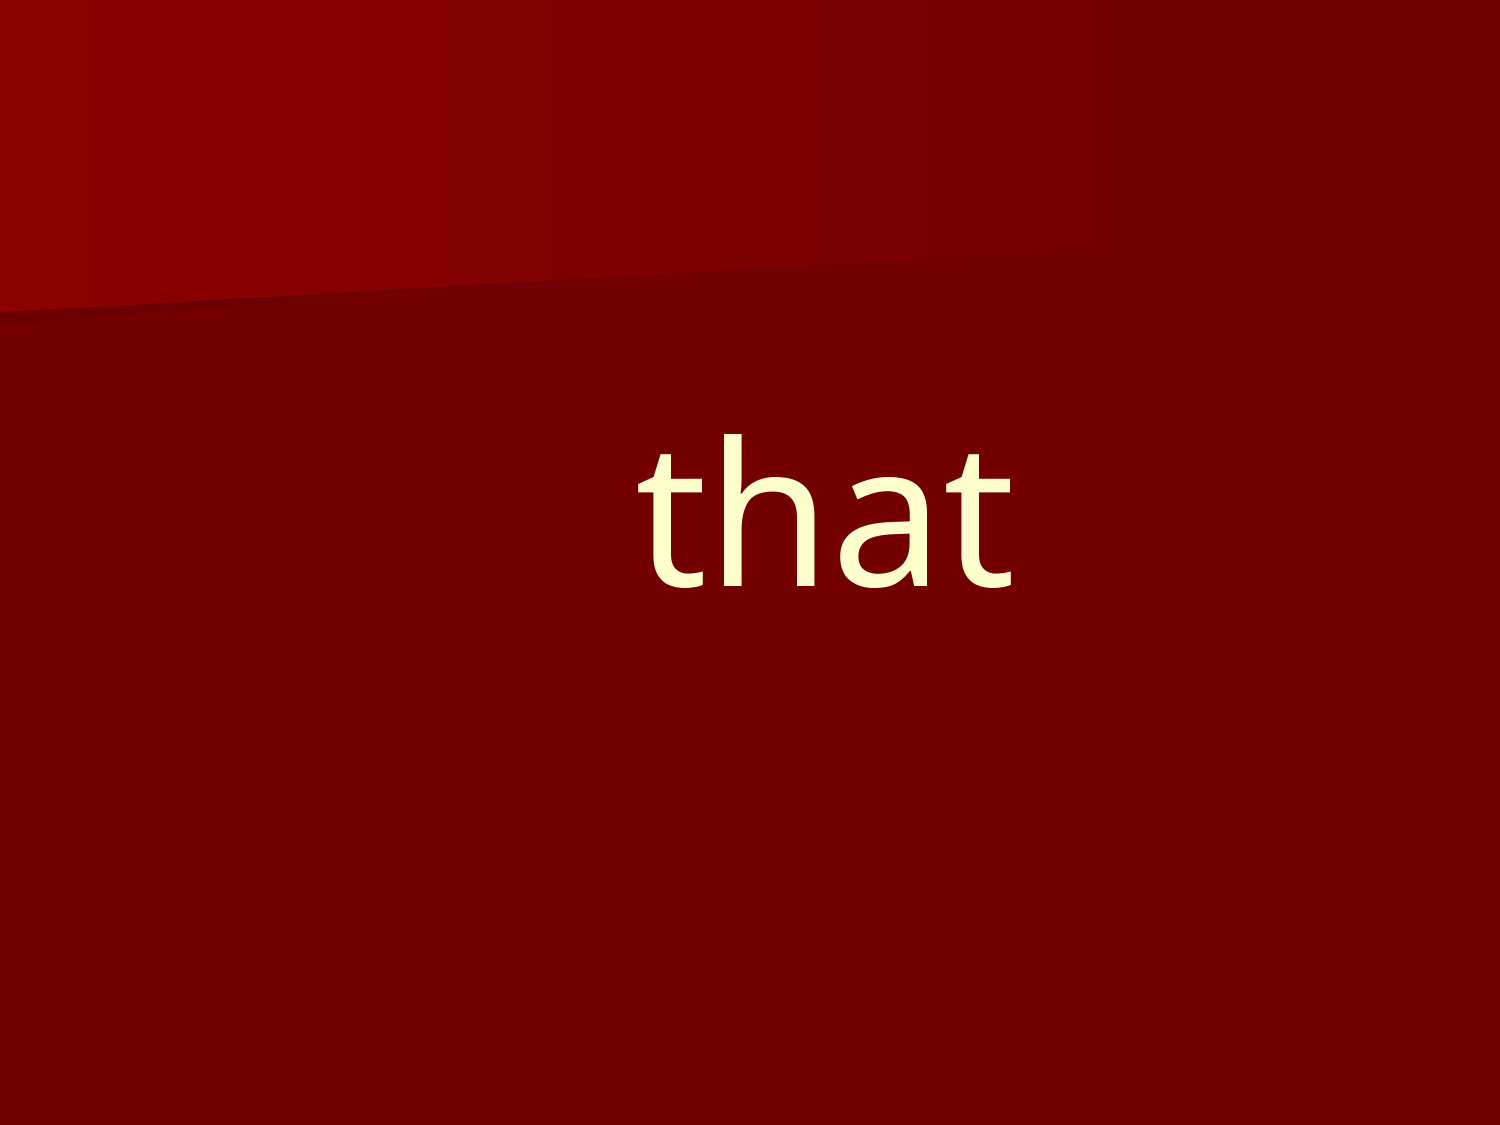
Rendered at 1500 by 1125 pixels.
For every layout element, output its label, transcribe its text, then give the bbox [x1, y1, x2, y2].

title that [262, 375, 1390, 638]
